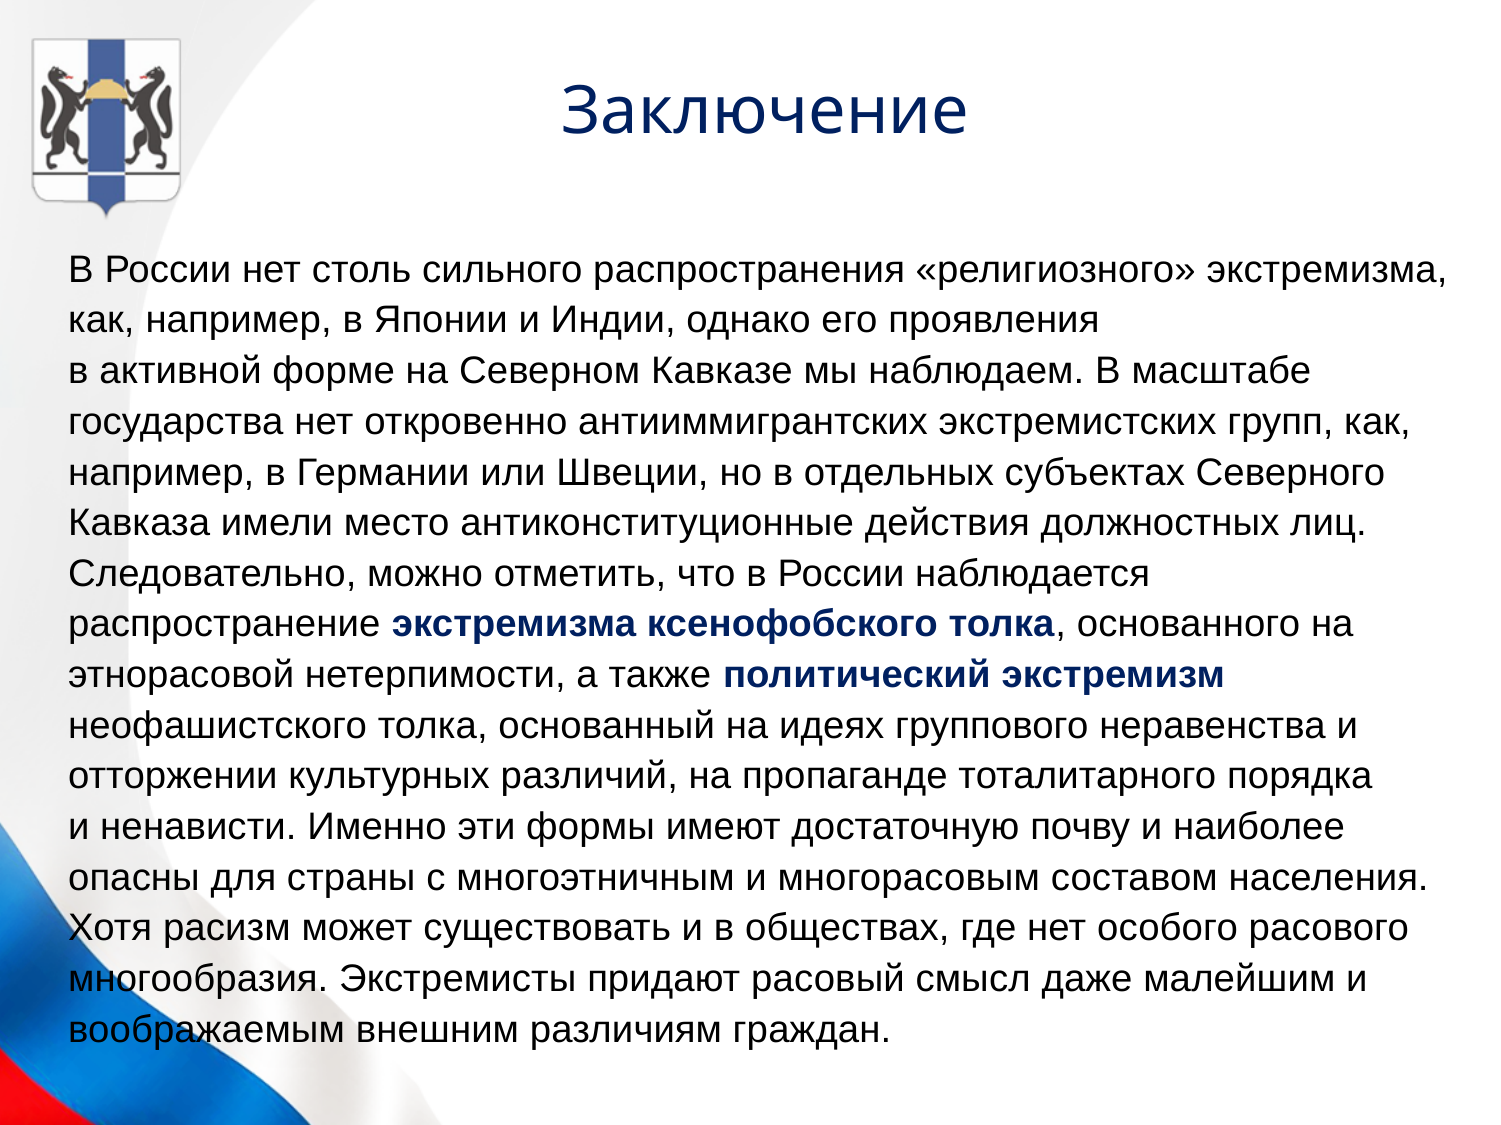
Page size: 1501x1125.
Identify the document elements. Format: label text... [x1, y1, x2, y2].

picture [0, 0, 1501, 1125]
list В России нет столь сильного распространения «религиозного» экстремизма, как, например, в Японии и Индии, однако его проявления в активной форме на Северном Кавказе мы наблюдаем. В масштабе государства нет откровенно антииммигрантских экстремистских групп, как, например, в Германии или Швеции, но в отдельных субъектах Северного Кавказа имели место антиконституционные действия должностных лиц. Следовательно, можно отметить, что в России наблюдается распространение экстремизма ксенофобского толка, основанного на этнорасовой нетерпимости, а также политический экстремизм неофашистского толка, основанный на идеях группового неравенства и отторжении культурных различий, на пропаганде тоталитарного порядка и ненависти. Именно эти формы имеют достаточную почву и наиболее опасны для страны с многоэтничным и многорасовым составом населения. Хотя расизм может существовать и в обществах, где нет особого расового многообразия. Экстремисты придают расовый смысл даже малейшим и воображаемым внешним различиям граждан. [53, 231, 1479, 1059]
title Заключение [53, 42, 1479, 181]
